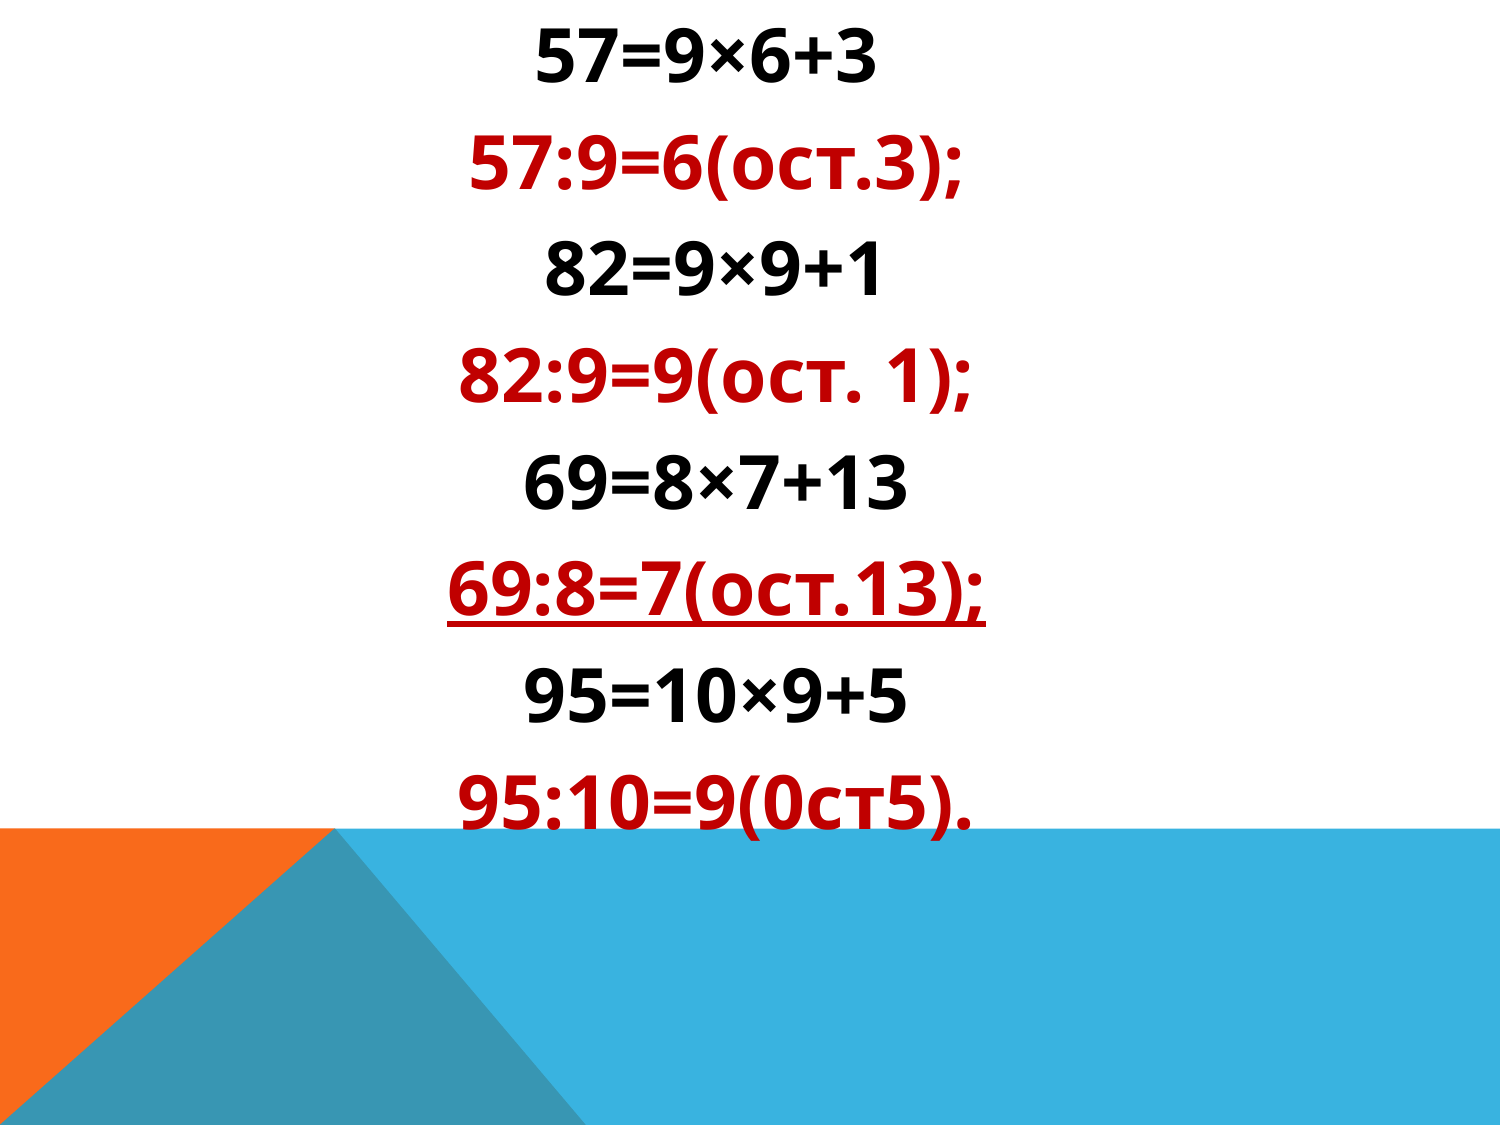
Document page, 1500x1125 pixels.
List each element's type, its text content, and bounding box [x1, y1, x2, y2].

list 57=9×6+3 57:9=6(ост.3); 82=9×9+1 82:9=9(ост. 1); 69=8×7+13 69:8=7(ост.13); 95=10×9+5 95:10=9(0ст5). [64, 0, 1369, 858]
